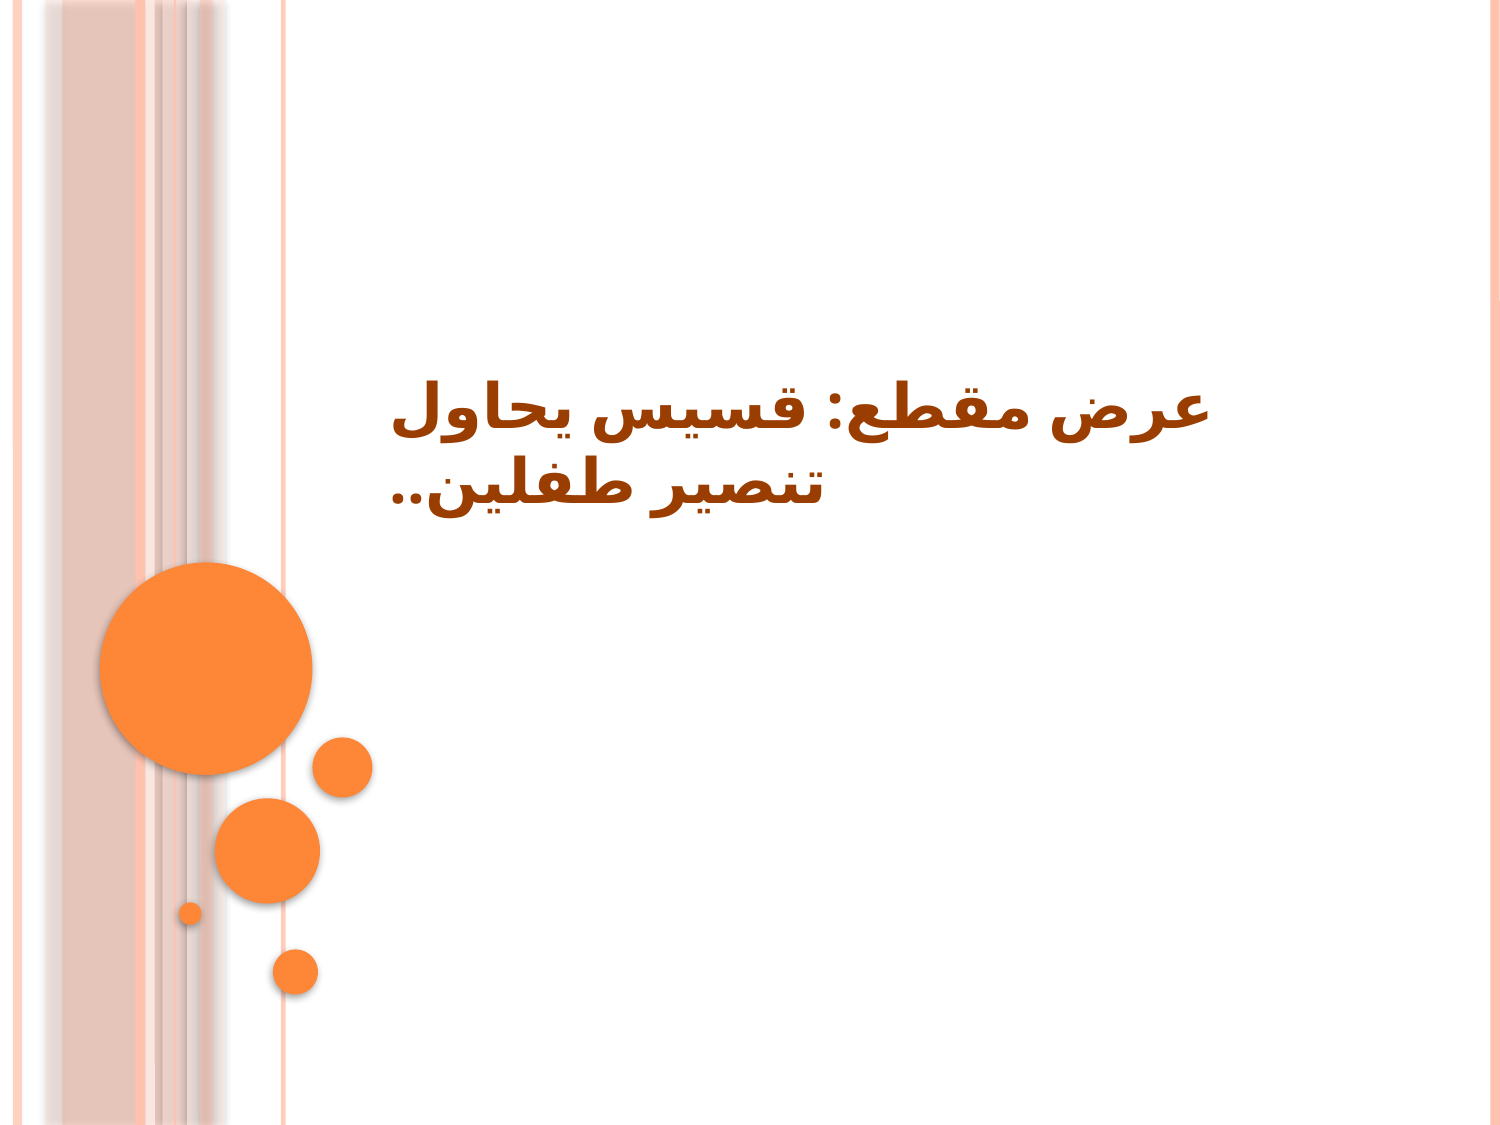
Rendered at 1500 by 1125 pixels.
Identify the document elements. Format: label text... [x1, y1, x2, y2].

title عرض مقطع: قسيس يحاول تنصير طفلين.. [375, 246, 1388, 824]
text_box [187, 187, 1207, 248]
